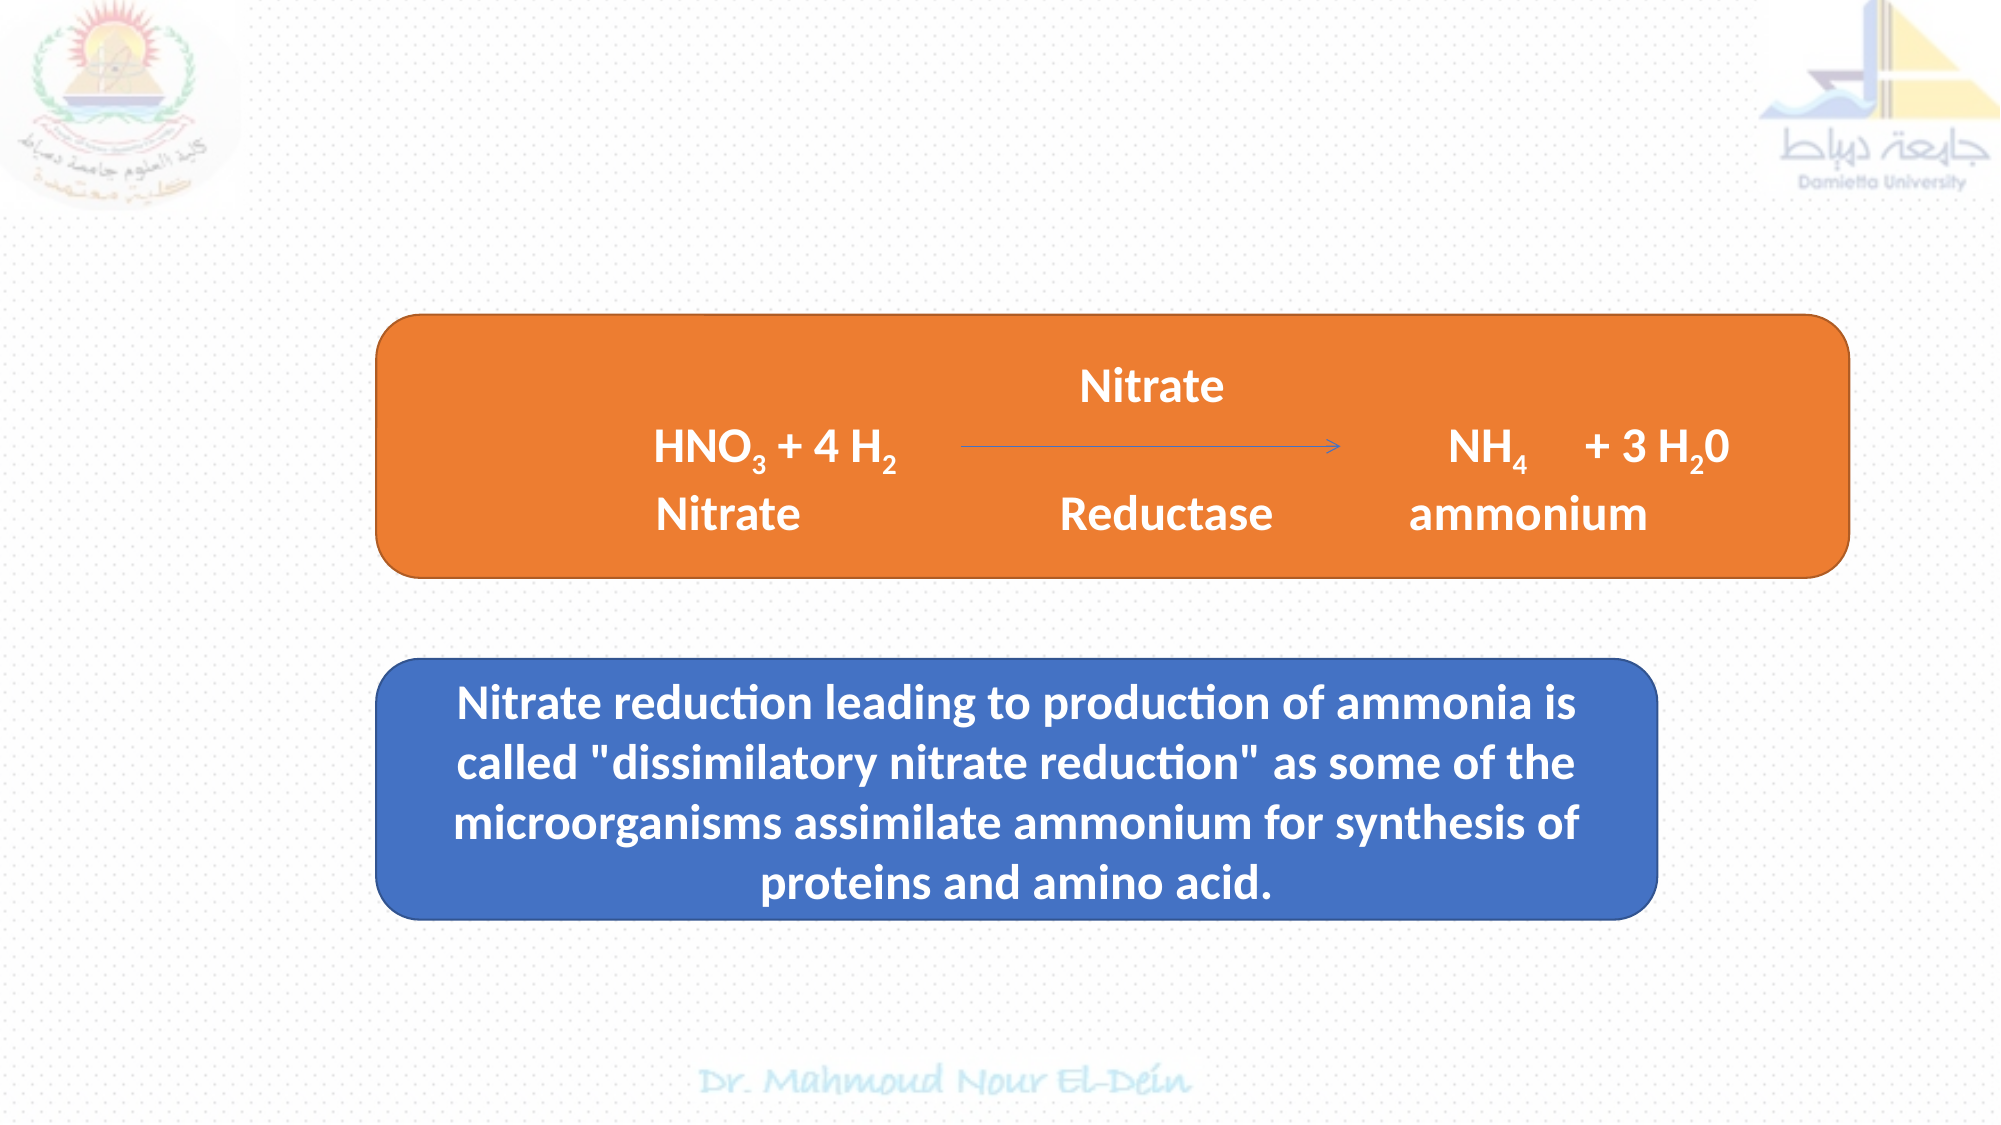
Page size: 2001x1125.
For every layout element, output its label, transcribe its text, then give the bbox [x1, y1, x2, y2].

text_box Nitrate HNO3 + 4 H2 NH4 + 3 H20 Nitrate Reductase ammonium [375, 313, 1851, 579]
text_box Nitrate reduction leading to production of ammonia is called "dissimilatory nitrate reduction" as some of the microorganisms assimilate ammonium for synthesis of proteins and amino acid. [375, 657, 1659, 921]
